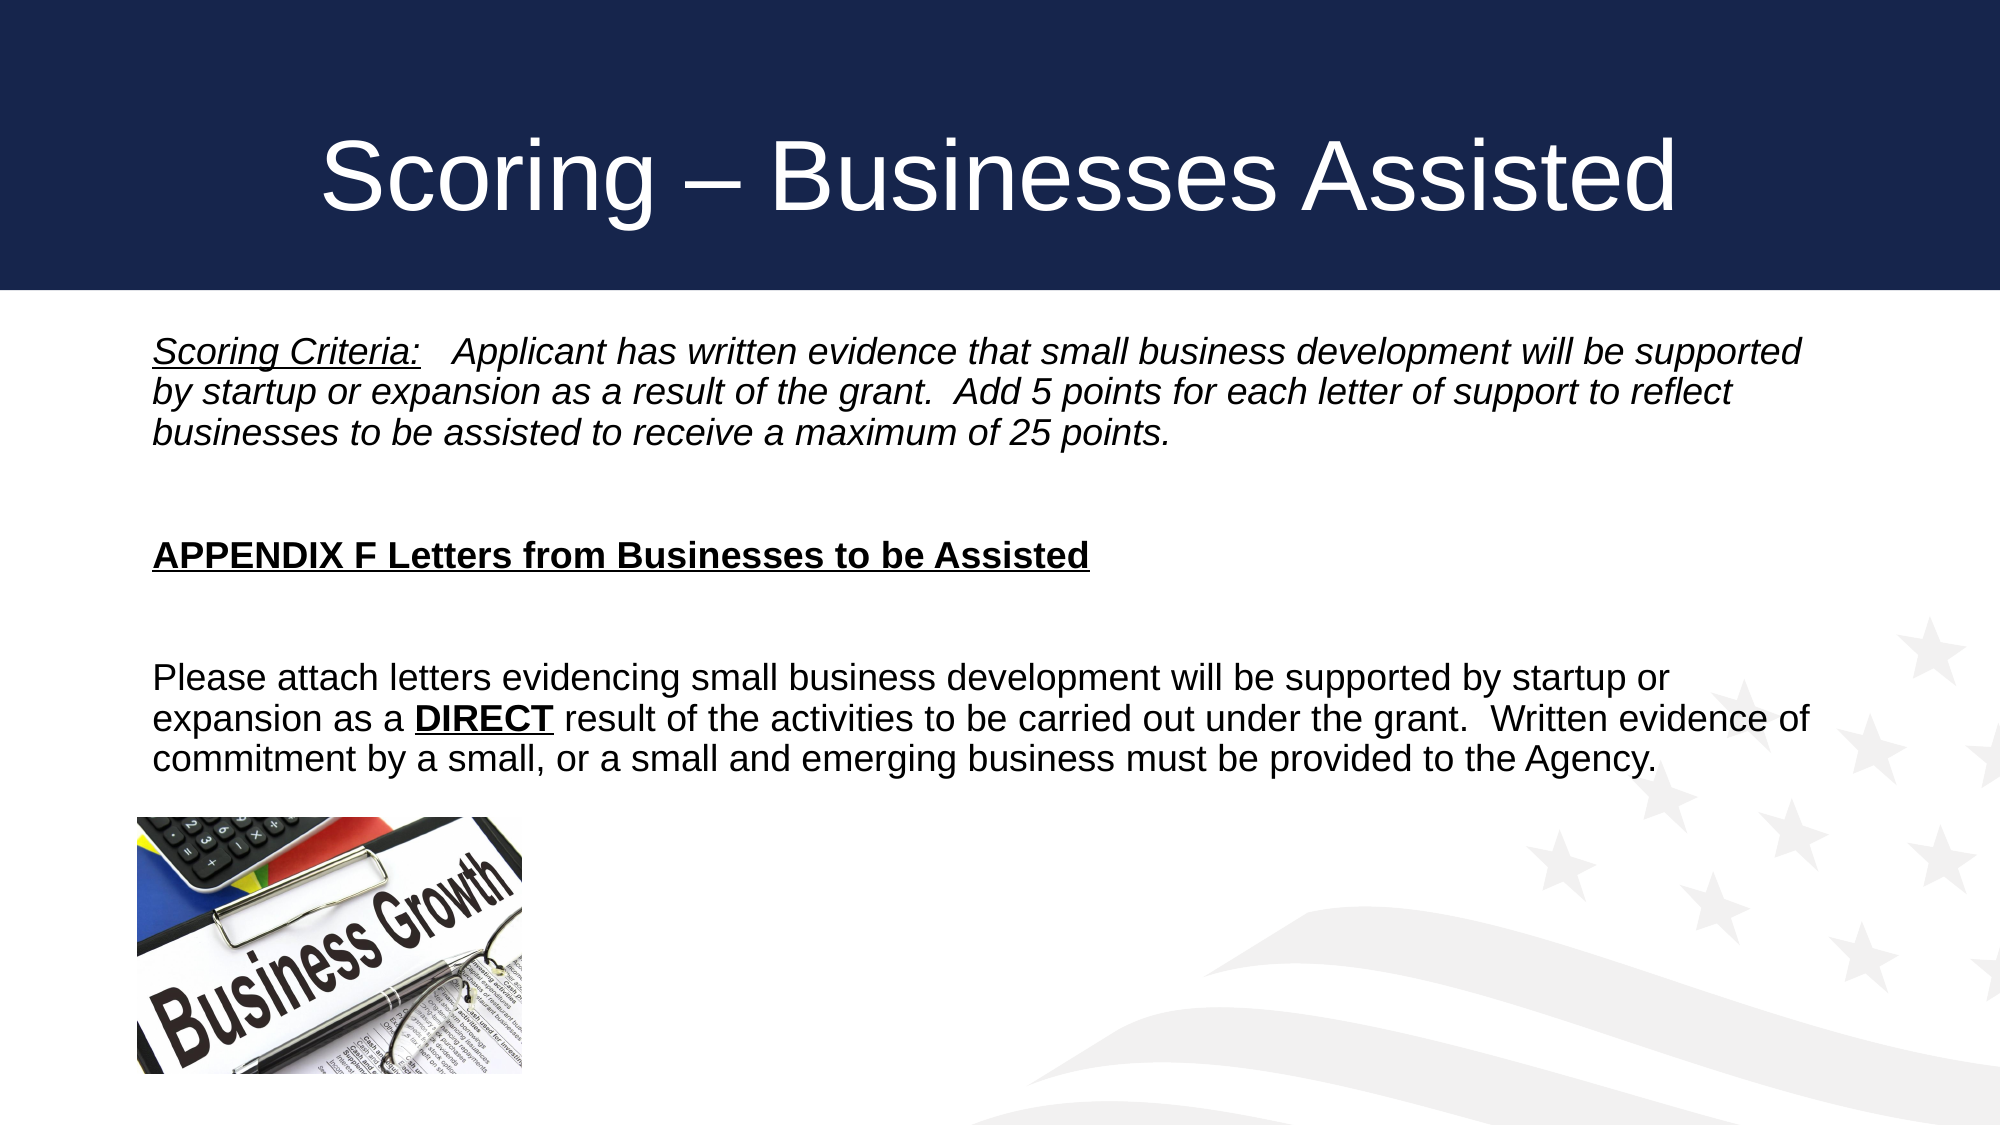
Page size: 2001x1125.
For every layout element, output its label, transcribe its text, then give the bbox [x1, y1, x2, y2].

picture [137, 817, 522, 1074]
list Scoring Criteria: Applicant has written evidence that small business development will be supported by startup or expansion as a result of the grant. Add 5 points for each letter of support to reflect businesses to be assisted to receive a maximum of 25 points. APPENDIX F Letters from Businesses to be Assisted Please attach letters evidencing small business development will be supported by startup or expansion as a DIRECT result of the activities to be carried out under the grant. Written evidence of commitment by a small, or a small and emerging business must be provided to the Agency. [137, 324, 1863, 1103]
picture [837, 521, 2000, 1125]
title Scoring – Businesses Assisted [137, 69, 1863, 288]
